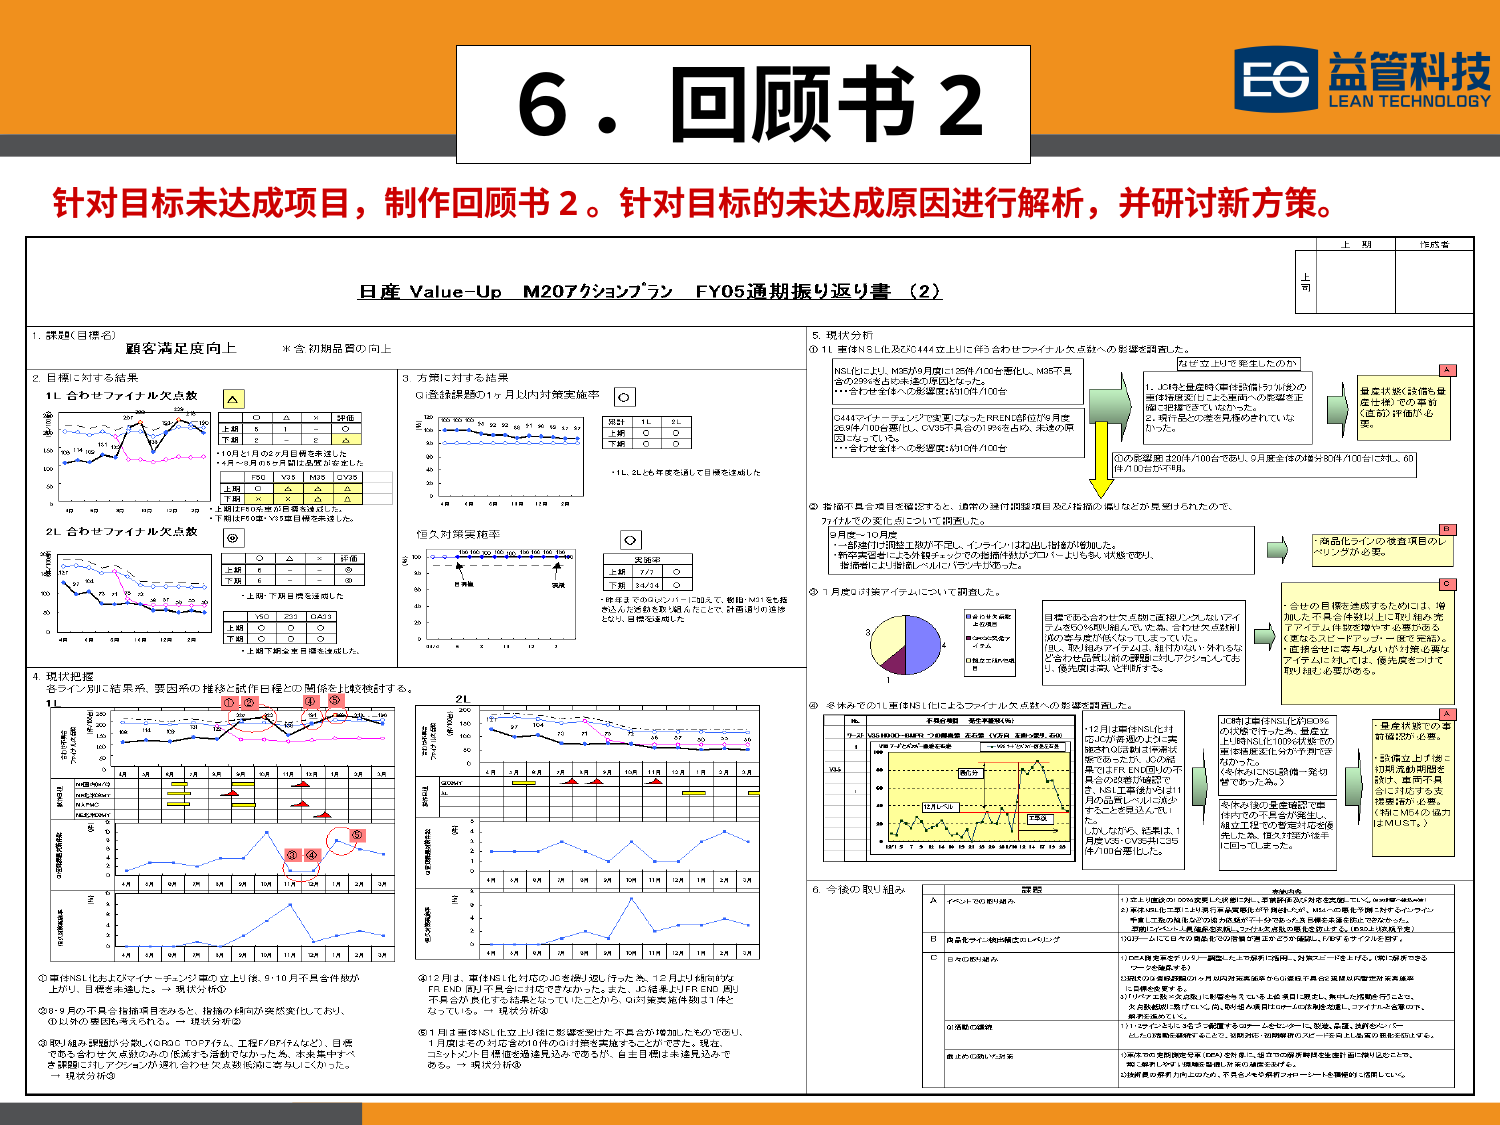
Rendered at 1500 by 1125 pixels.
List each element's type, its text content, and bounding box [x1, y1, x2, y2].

picture [1227, 30, 1500, 132]
text_box 针对目标未达成项目，制作回顾书2。针对目标的未达成原因进行解析，并研讨新方策。 [37, 174, 1463, 230]
picture [26, 237, 1474, 1095]
title ６．回顾书2 [456, 45, 1031, 164]
text_box [1184, 1075, 1489, 1125]
